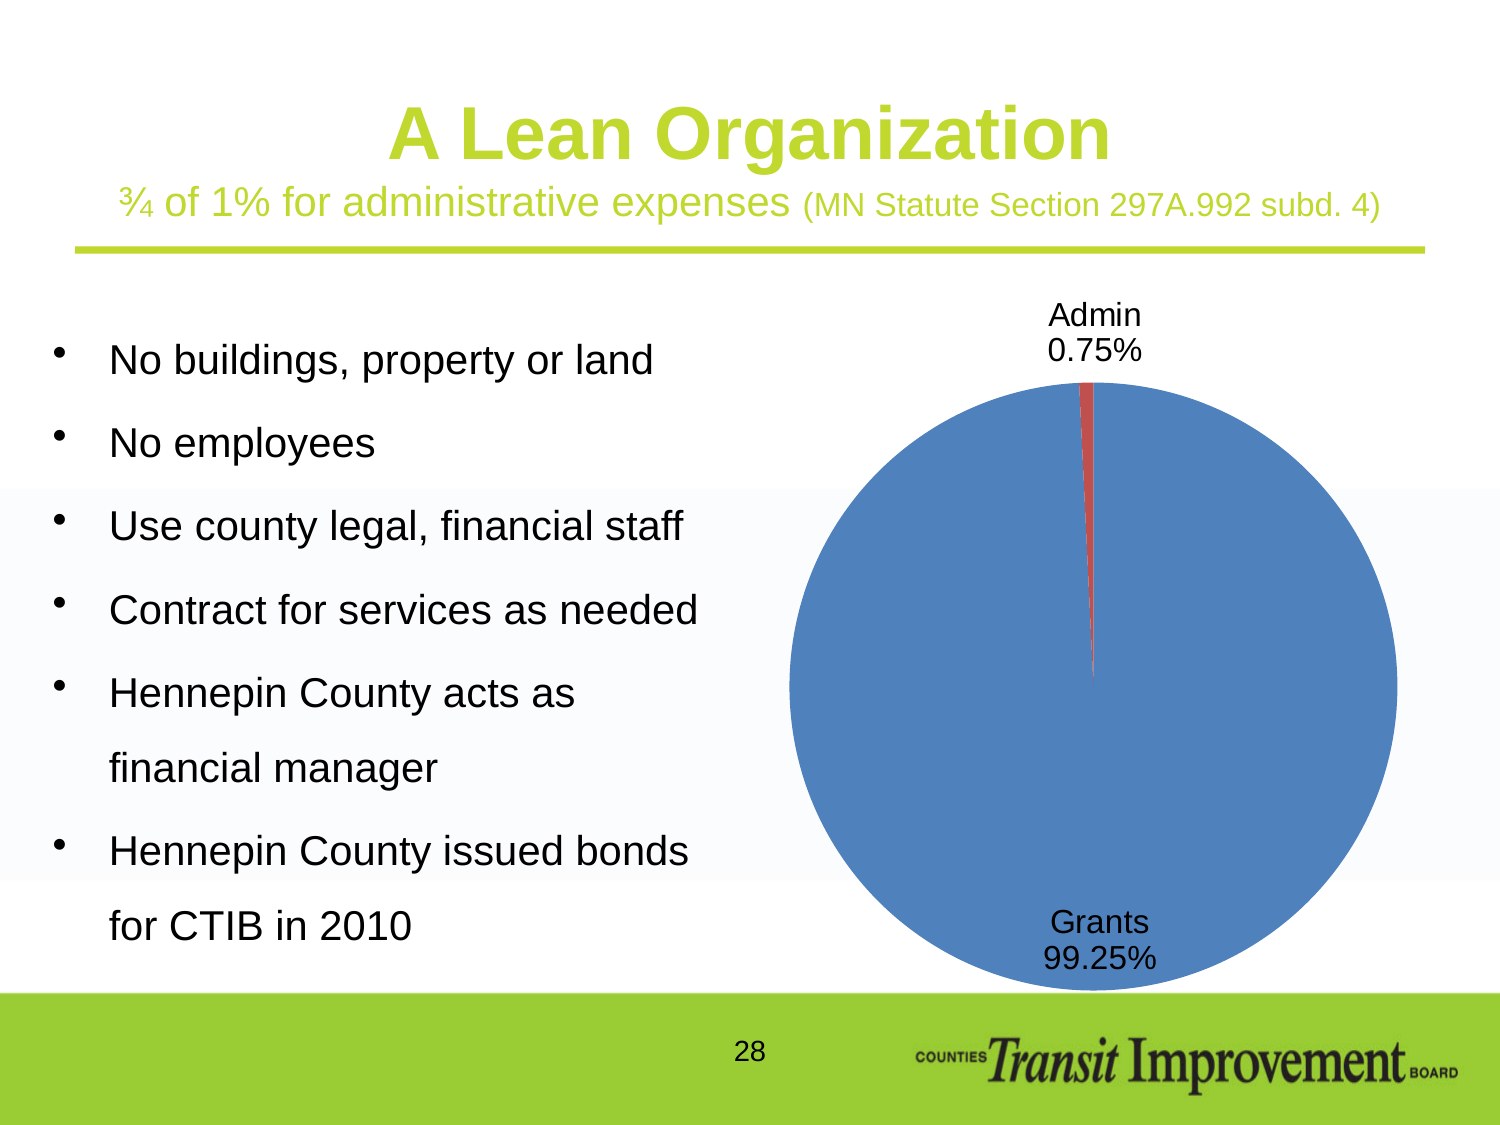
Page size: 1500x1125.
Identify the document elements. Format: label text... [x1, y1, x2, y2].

chart [761, 287, 1426, 1006]
title A Lean Organization ¾ of 1% for administrative expenses (MN Statute Section 297A.992 subd. 4) [74, 44, 1426, 233]
footer 28 [512, 1024, 988, 1103]
picture [0, 0, 1500, 1125]
list No buildings, property or land No employees Use county legal, financial staff Contract for services as needed Hennepin County acts as financial manager Hennepin County issued bonds for CTIB in 2010 [37, 299, 756, 951]
